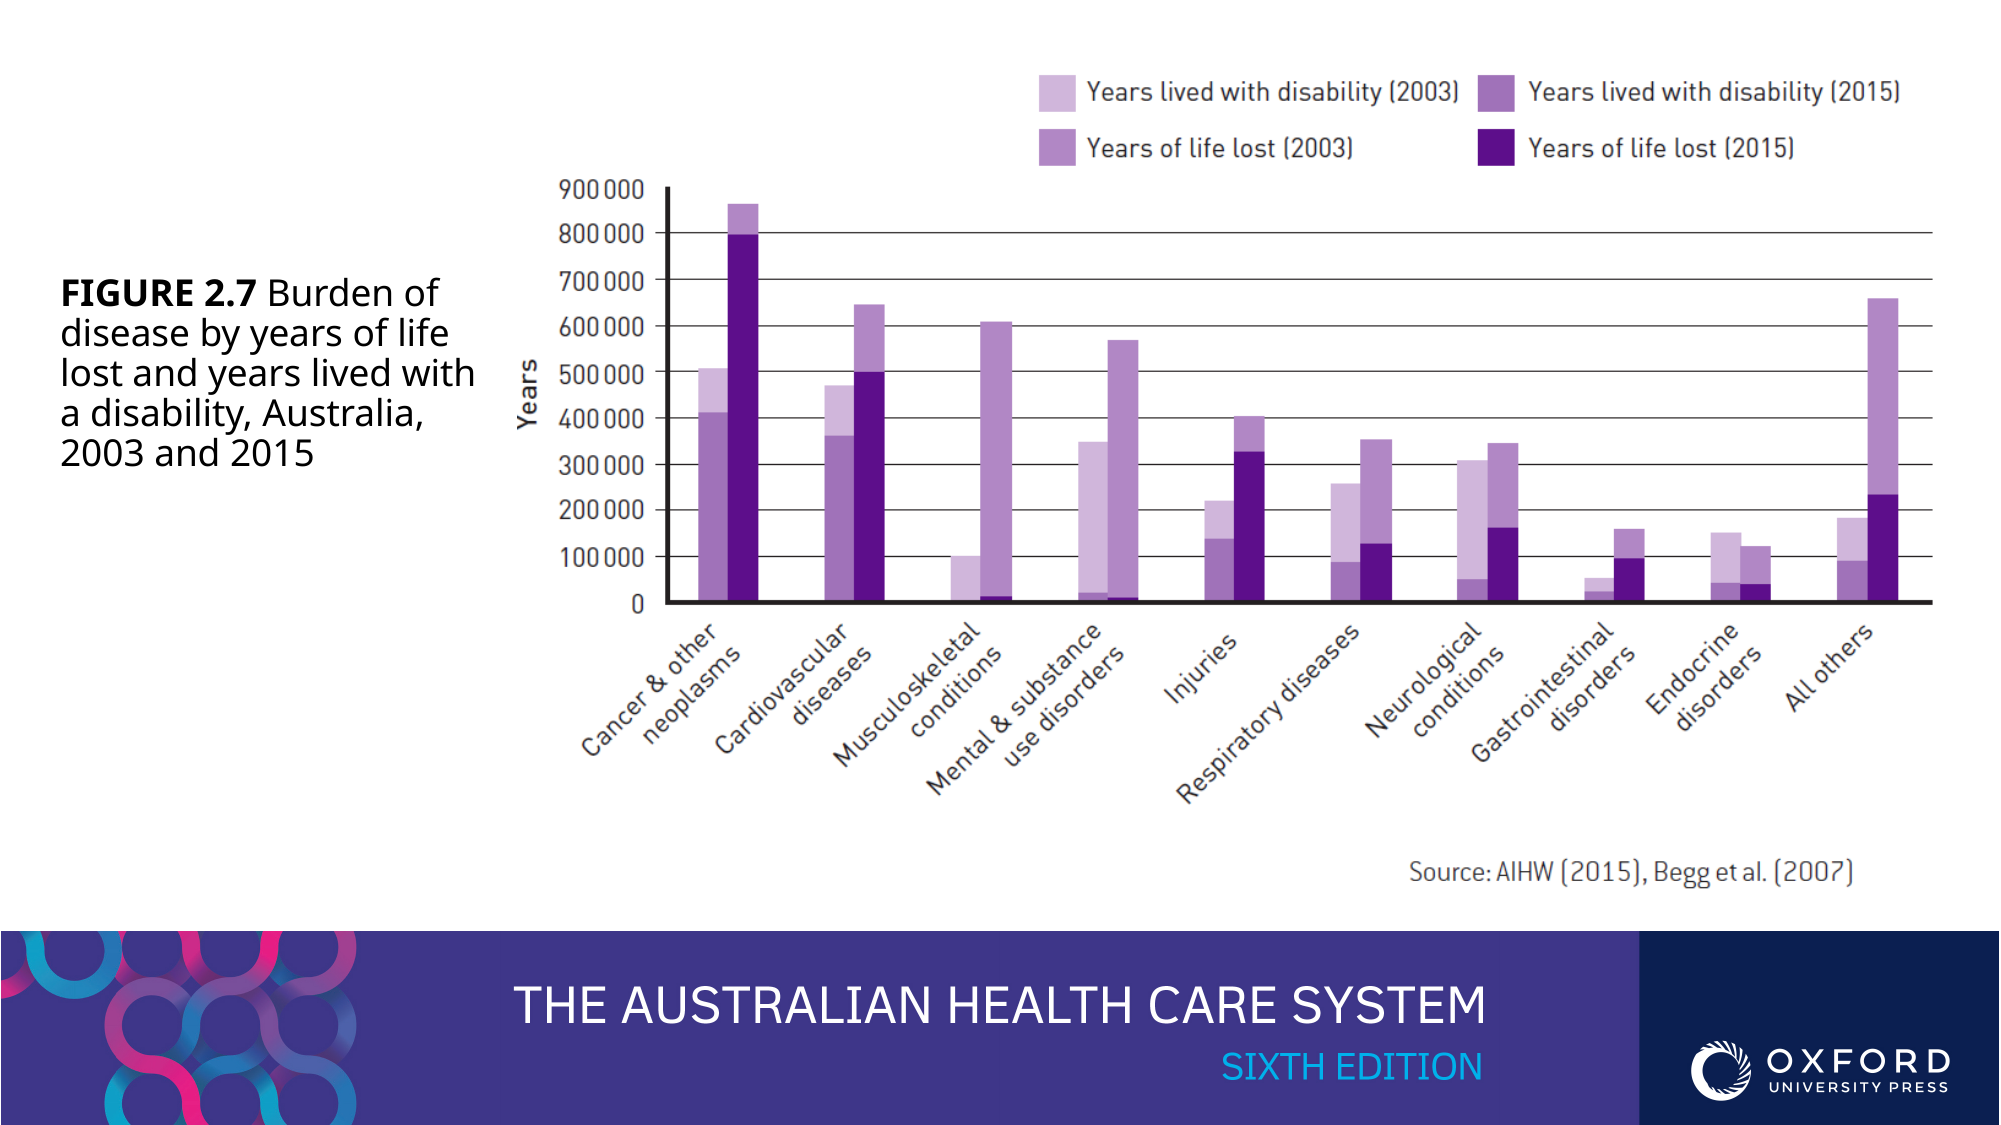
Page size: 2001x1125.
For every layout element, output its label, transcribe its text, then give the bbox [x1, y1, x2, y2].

title FIGURE 2.7 Burden of disease by years of life lost and years lived with a disability, Australia, 2003 and 2015 [44, 265, 493, 484]
picture [517, 58, 1956, 908]
picture [1, 931, 1999, 1125]
